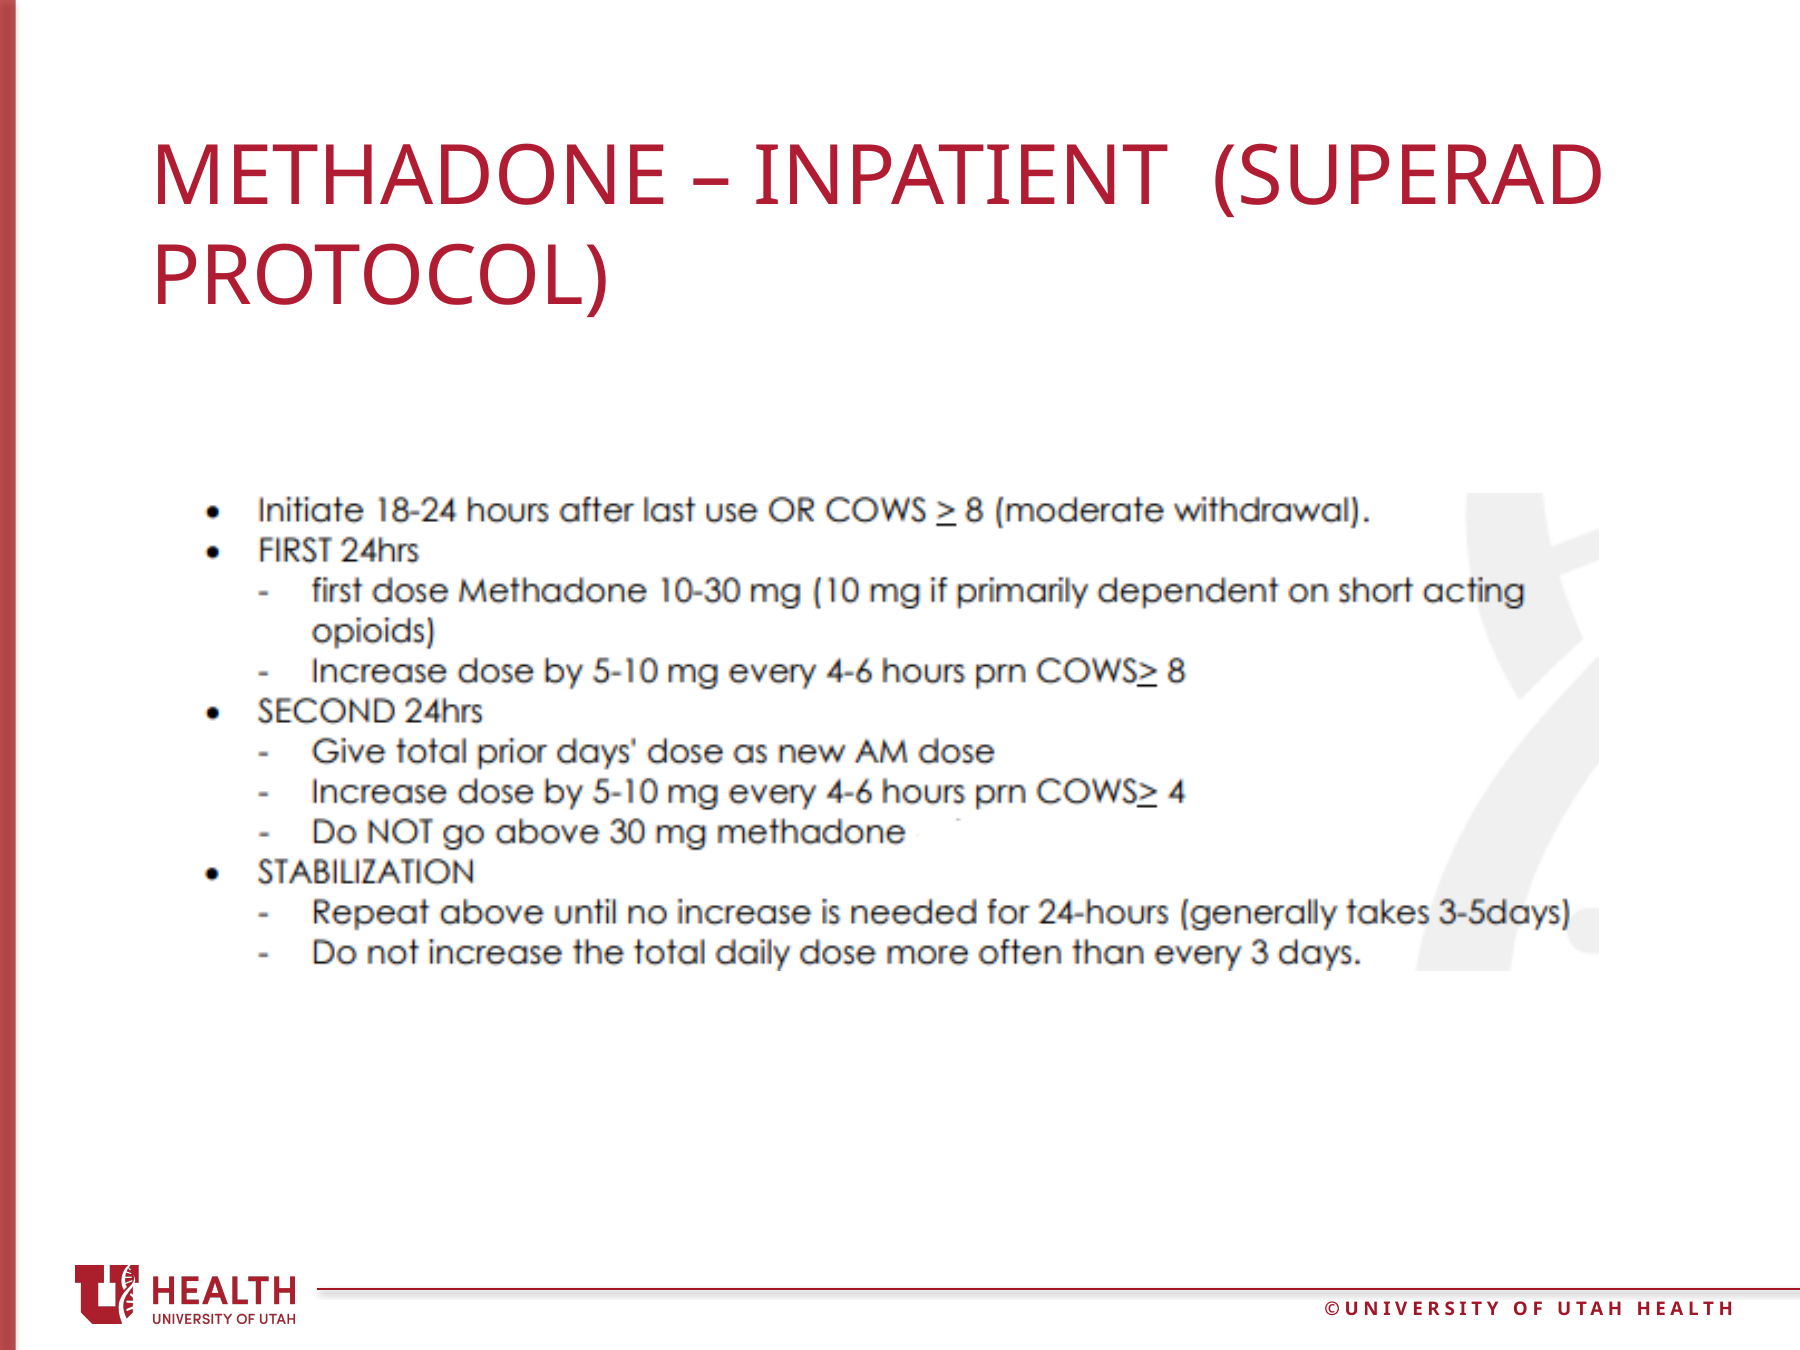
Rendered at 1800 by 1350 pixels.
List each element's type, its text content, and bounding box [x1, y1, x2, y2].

picture [179, 493, 1599, 971]
picture [75, 1265, 295, 1324]
title Methadone – Inpatient (SUPeRAD protocol) [135, 113, 1710, 223]
